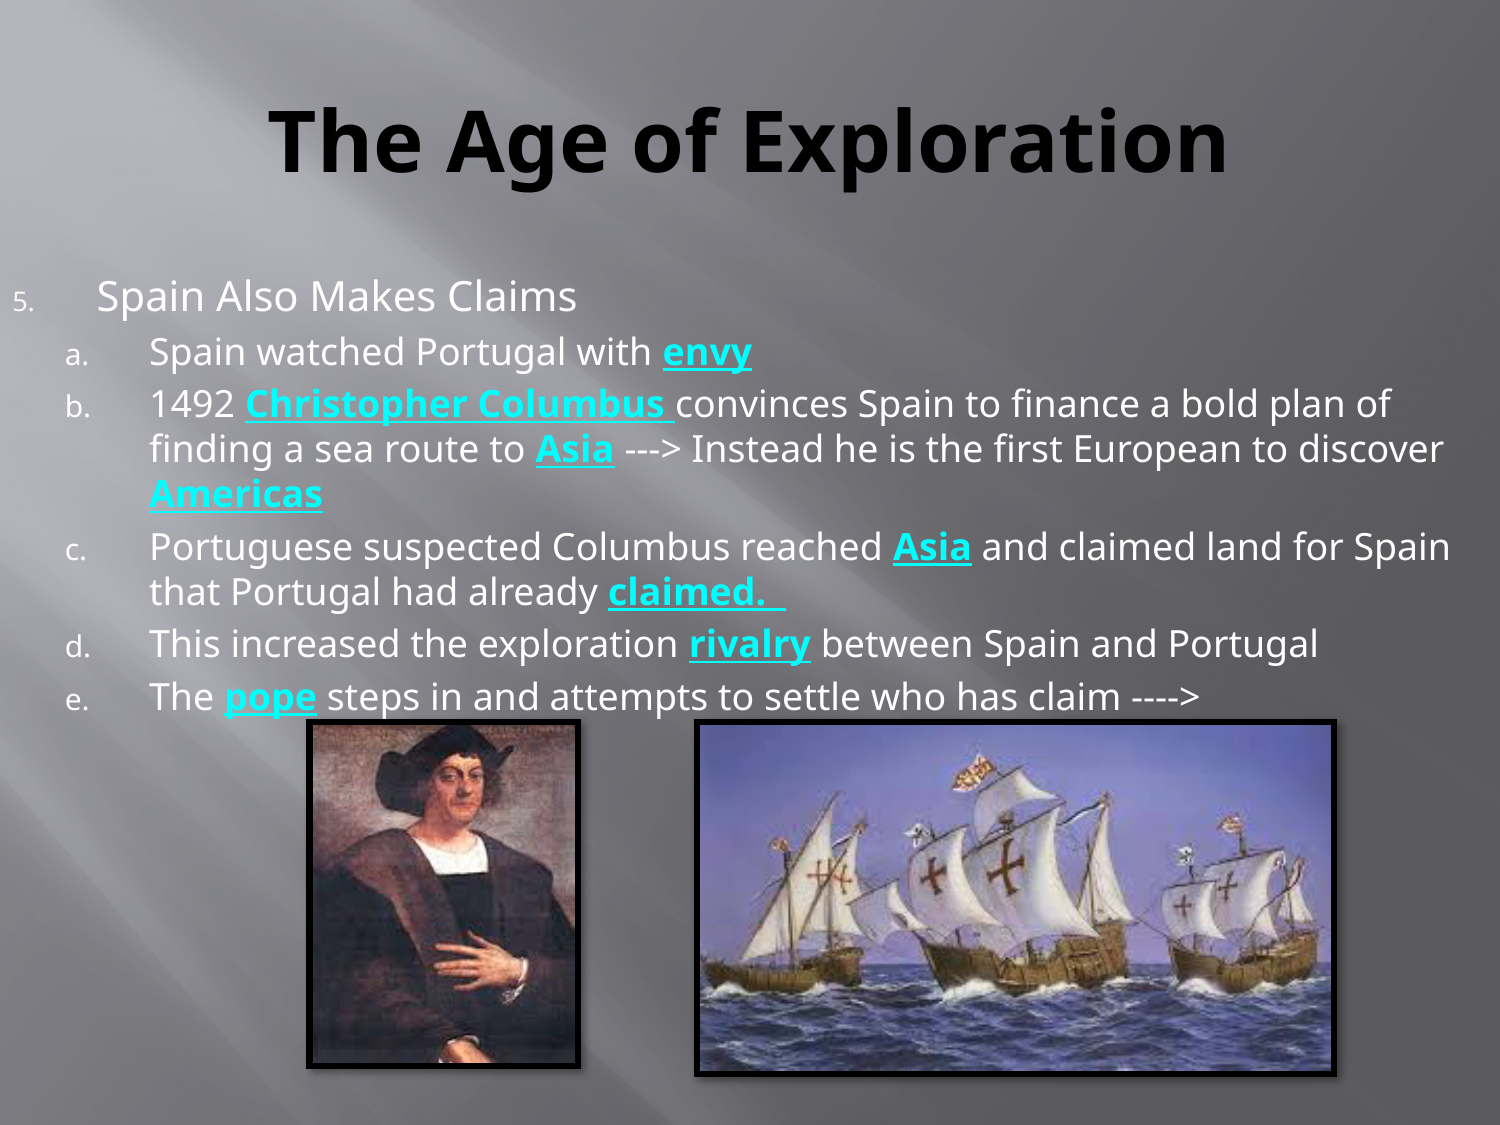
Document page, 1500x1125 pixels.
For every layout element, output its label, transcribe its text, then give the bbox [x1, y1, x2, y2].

picture [699, 724, 1332, 1071]
list Spain Also Makes Claims Spain watched Portugal with envy 1492 Christopher Columbus convinces Spain to finance a bold plan of finding a sea route to Asia ---> Instead he is the first European to discover Americas Portuguese suspected Columbus reached Asia and claimed land for Spain that Portugal had already claimed. This increased the exploration rivalry between Spain and Portugal The pope steps in and attempts to settle who has claim ----> [0, 262, 1500, 1035]
picture [312, 724, 576, 1064]
title The Age of Exploration [75, 45, 1425, 233]
